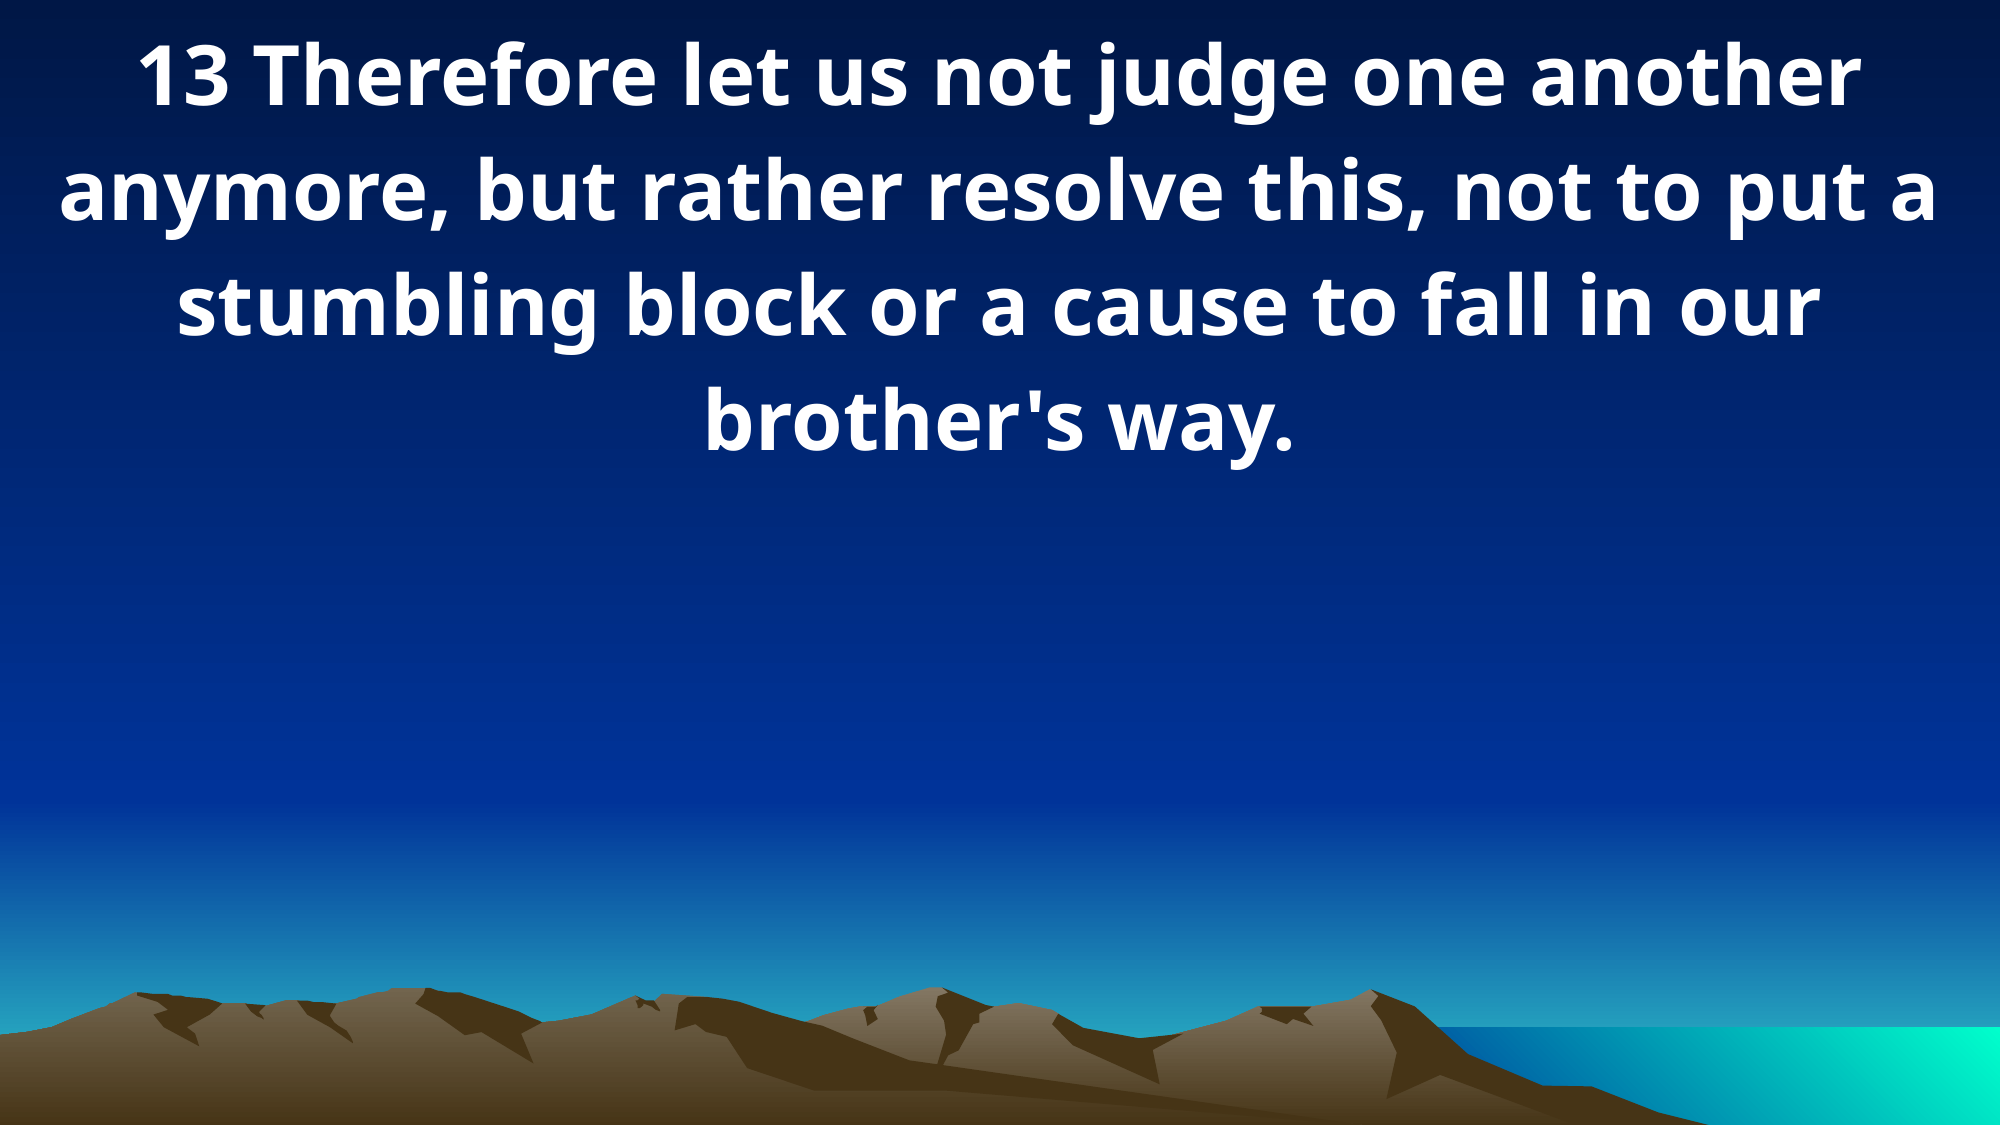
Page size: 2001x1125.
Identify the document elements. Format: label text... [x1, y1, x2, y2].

text_box 13 Therefore let us not judge one another anymore, but rather resolve this, not to put a stumbling block or a cause to fall in our brother's way. [0, 0, 2000, 900]
